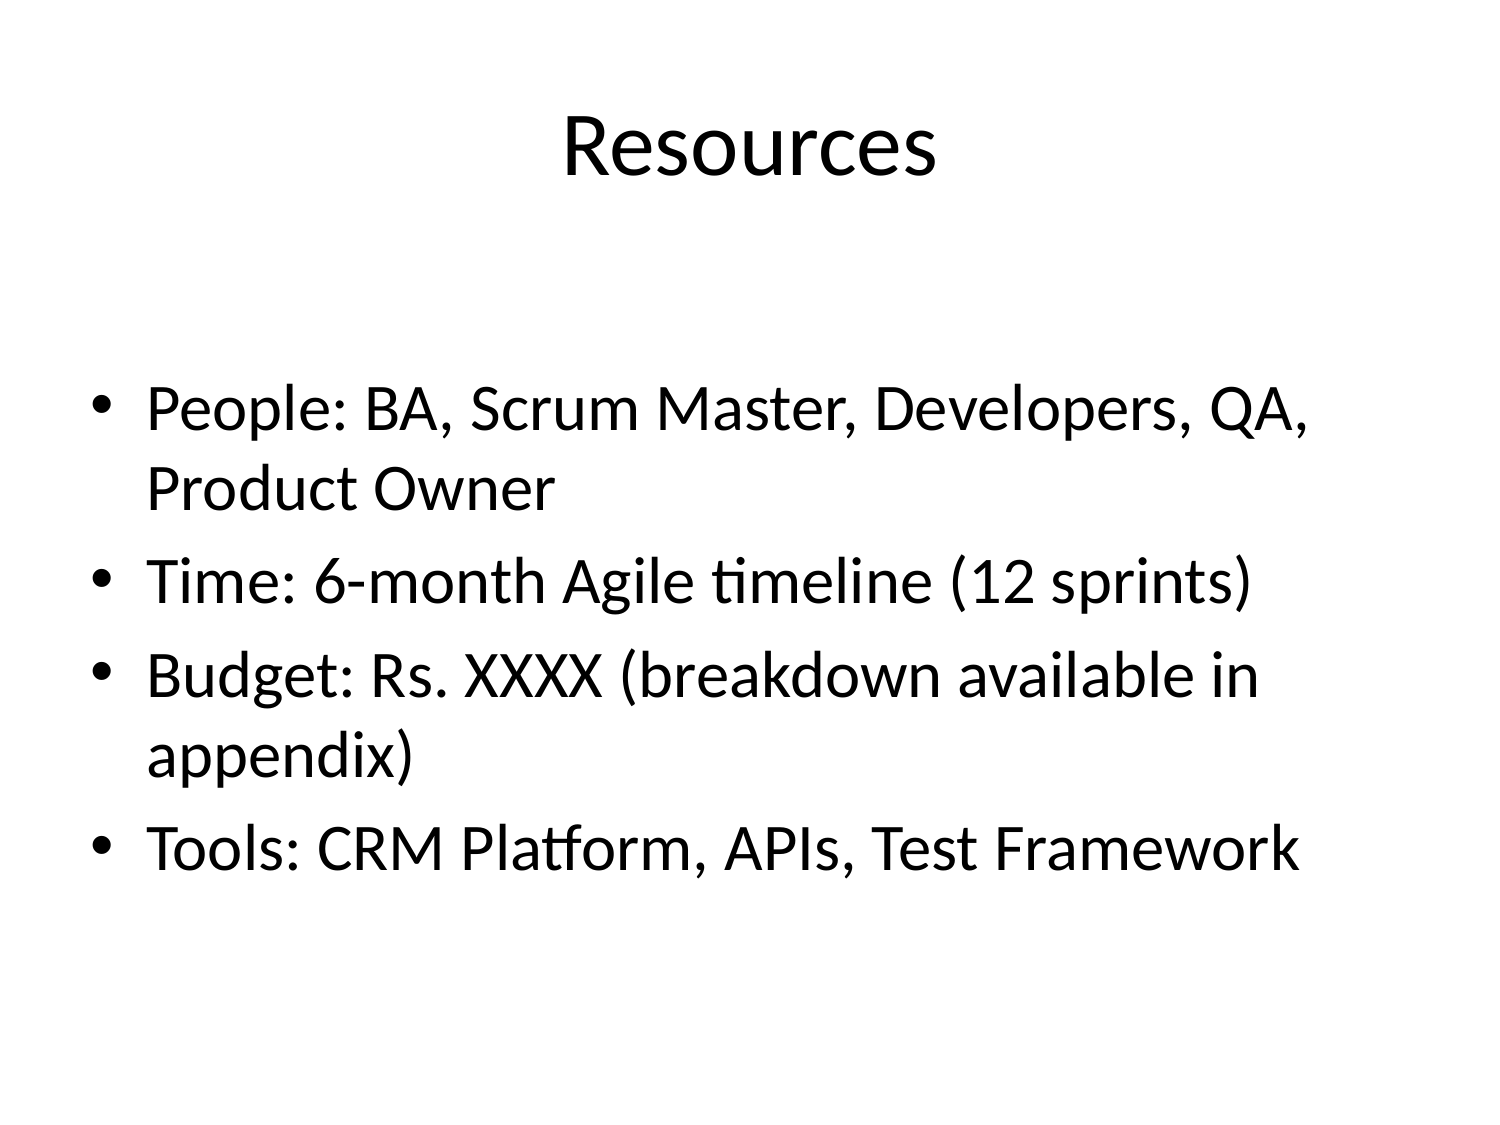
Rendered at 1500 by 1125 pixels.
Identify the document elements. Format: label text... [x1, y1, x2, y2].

list People: BA, Scrum Master, Developers, QA, Product Owner Time: 6-month Agile timeline (12 sprints) Budget: Rs. XXXX (breakdown available in appendix) Tools: CRM Platform, APIs, Test Framework [75, 262, 1425, 1005]
title Resources [75, 45, 1425, 233]
